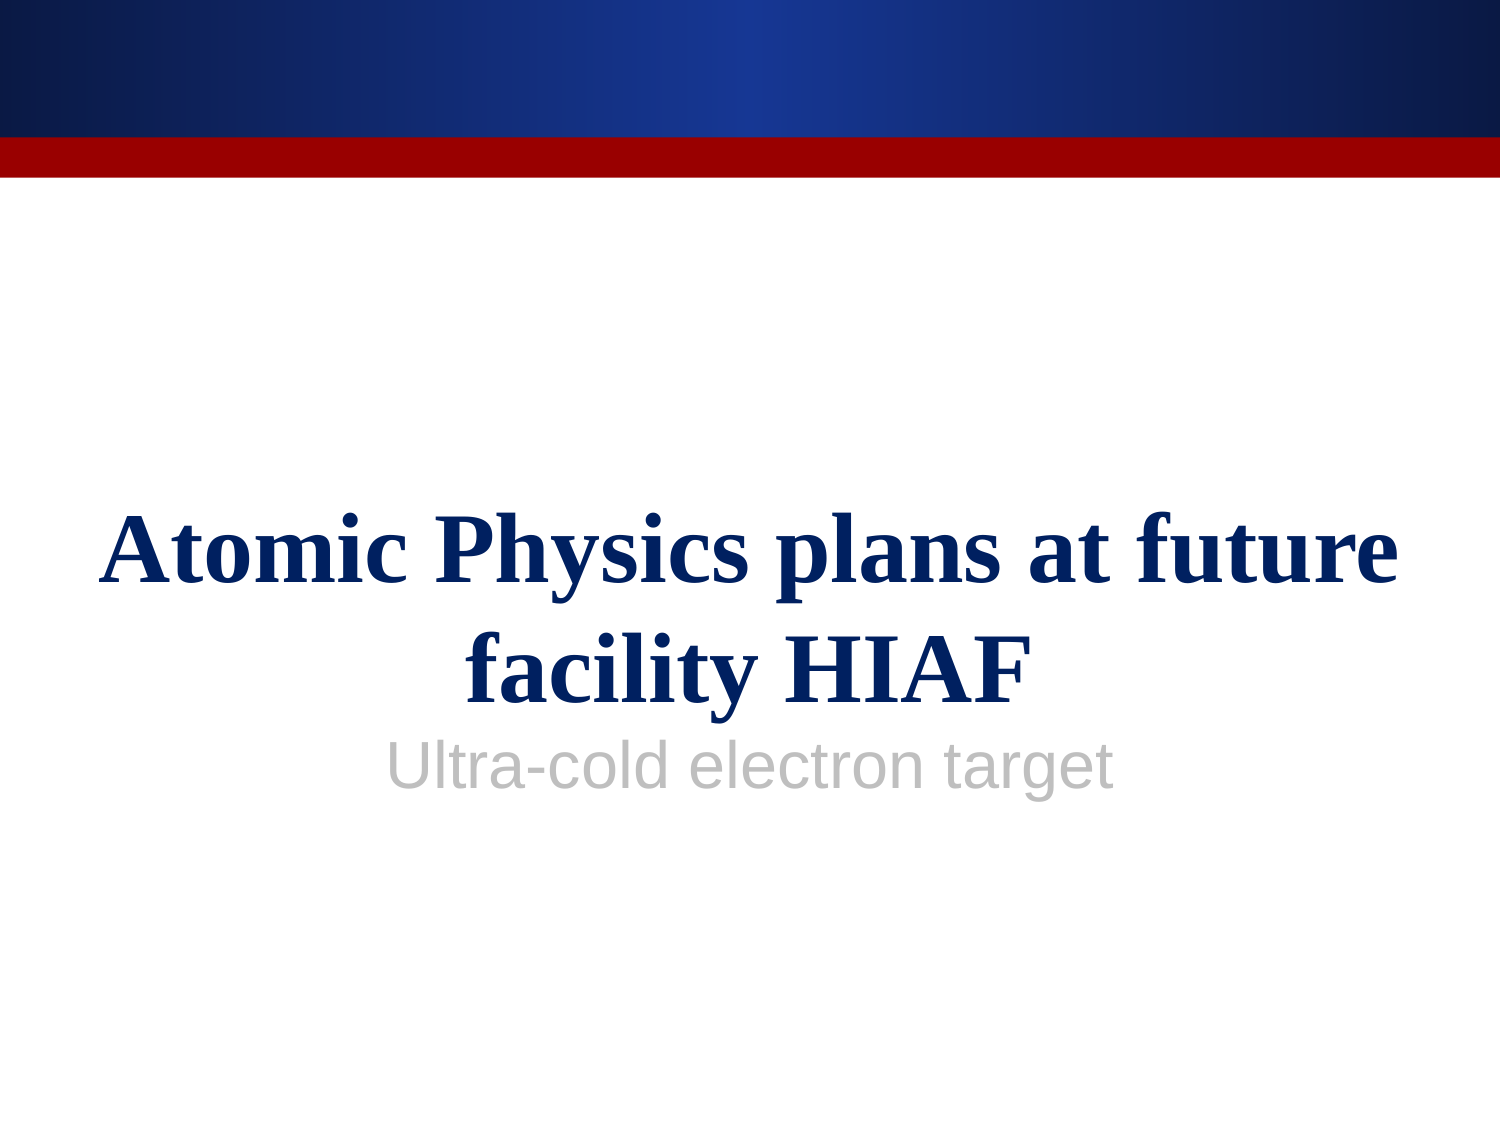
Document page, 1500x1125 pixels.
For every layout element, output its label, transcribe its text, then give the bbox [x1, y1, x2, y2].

text_box Atomic Physics plans at future facility HIAF Ultra-cold electron target [0, 474, 1500, 810]
